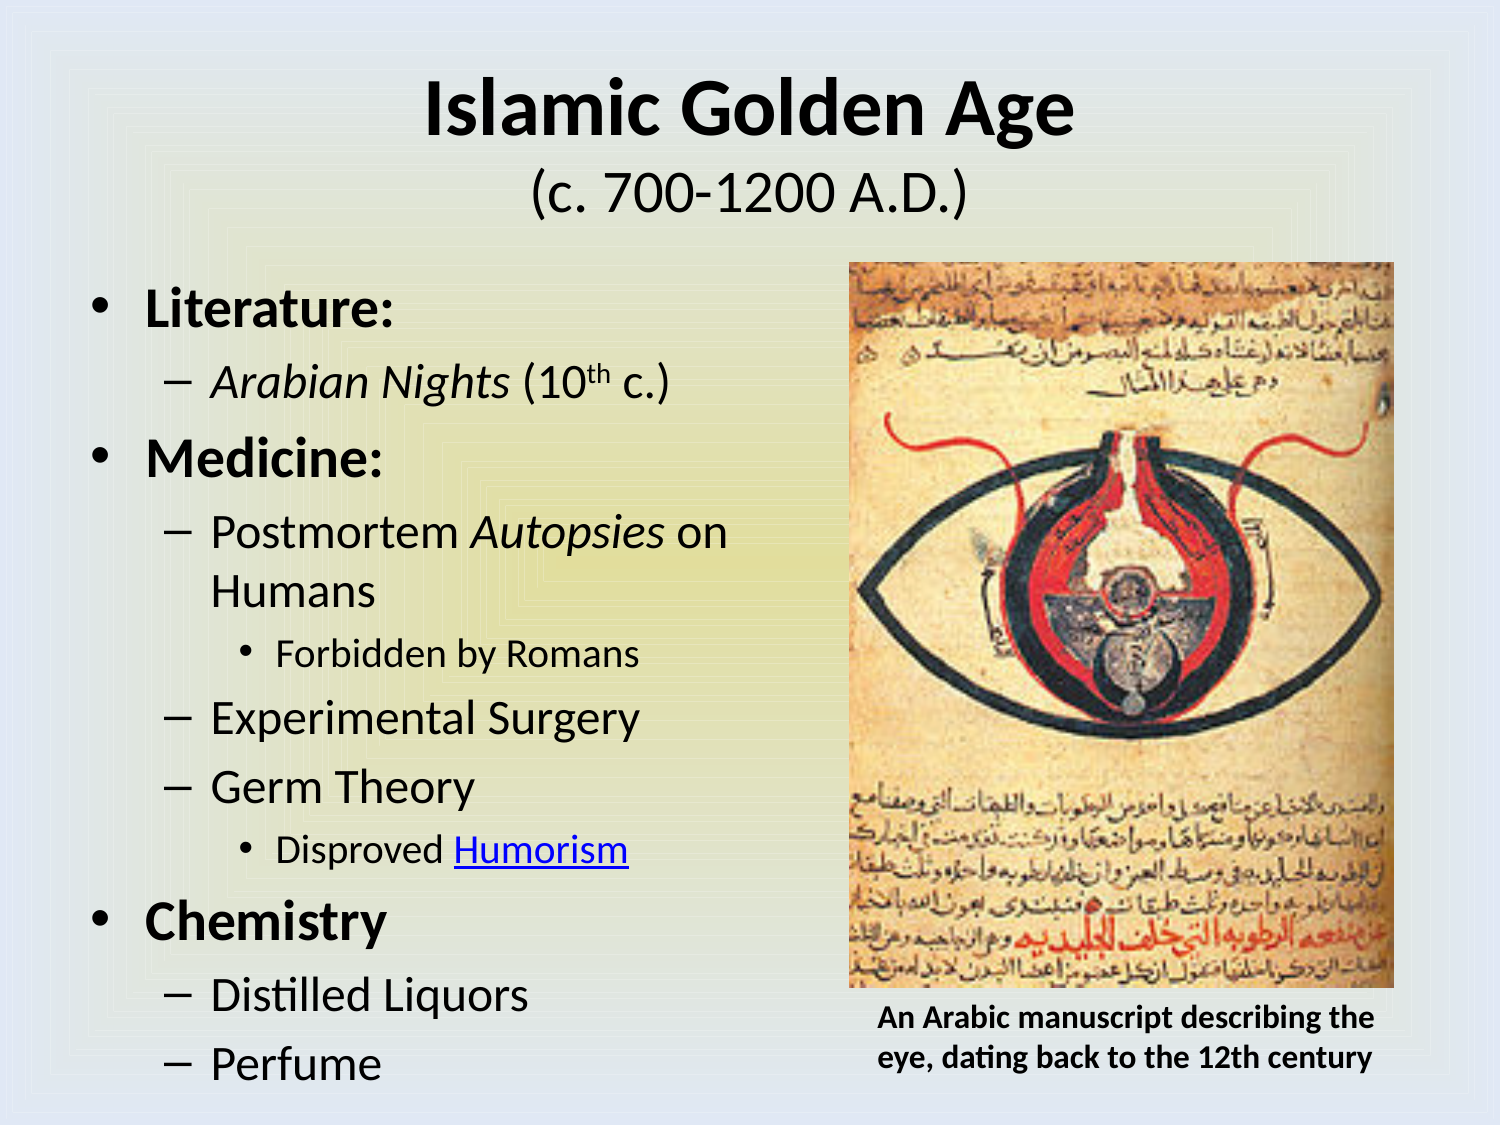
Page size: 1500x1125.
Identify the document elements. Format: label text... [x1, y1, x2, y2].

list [849, 262, 1395, 989]
list Literature: Arabian Nights (10th c.) Medicine: Postmortem Autopsies on Humans Forbidden by Romans Experimental Surgery Germ Theory Disproved Humorism Chemistry Distilled Liquors Perfume [75, 262, 788, 1100]
title Islamic Golden Age (c. 700-1200 A.D.) [75, 45, 1425, 233]
text_box An Arabic manuscript describing the eye, dating back to the 12th century [862, 987, 1400, 1083]
